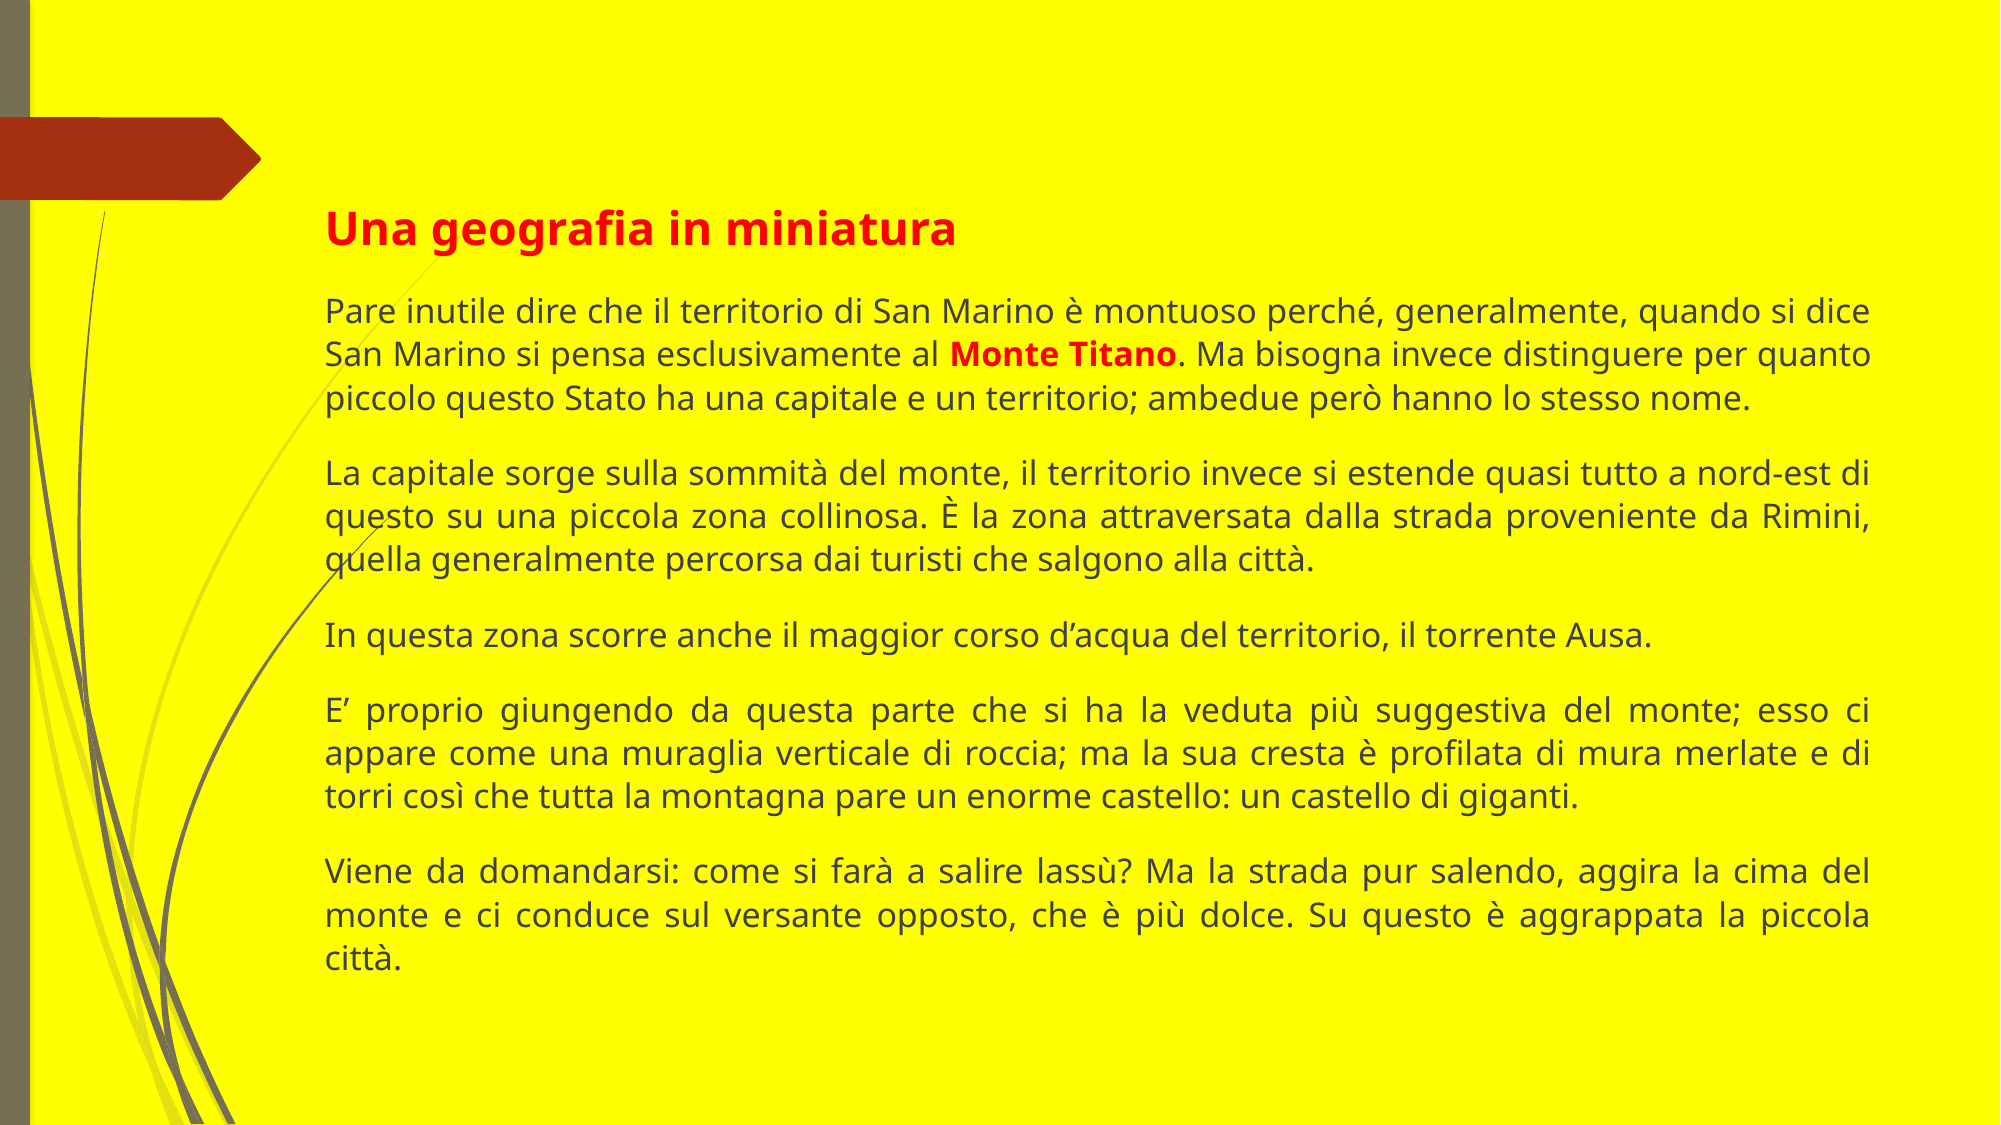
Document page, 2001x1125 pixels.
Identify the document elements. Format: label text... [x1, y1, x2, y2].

list Una geografia in miniatura Pare inutile dire che il territorio di San Marino è montuoso perché, generalmente, quando si dice San Marino si pensa esclusivamente al Monte Titano. Ma bisogna invece distinguere per quanto piccolo questo Stato ha una capitale e un territorio; ambedue però hanno lo stesso nome. La capitale sorge sulla sommità del monte, il territorio invece si estende quasi tutto a nord-est di questo su una piccola zona collinosa. È la zona attraversata dalla strada proveniente da Rimini, quella generalmente percorsa dai turisti che salgono alla città. In questa zona scorre anche il maggior corso d’acqua del territorio, il torrente Ausa. E’ proprio giungendo da questa parte che si ha la veduta più suggestiva del monte; esso ci appare come una muraglia verticale di roccia; ma la sua cresta è profilata di mura merlate e di torri così che tutta la montagna pare un enorme castello: un castello di giganti. Viene da domandarsi: come si farà a salire lassù? Ma la strada pur salendo, aggira la cima del monte e ci conduce sul versante opposto, che è più dolce. Su questo è aggrappata la piccola città. [309, 118, 1888, 1031]
